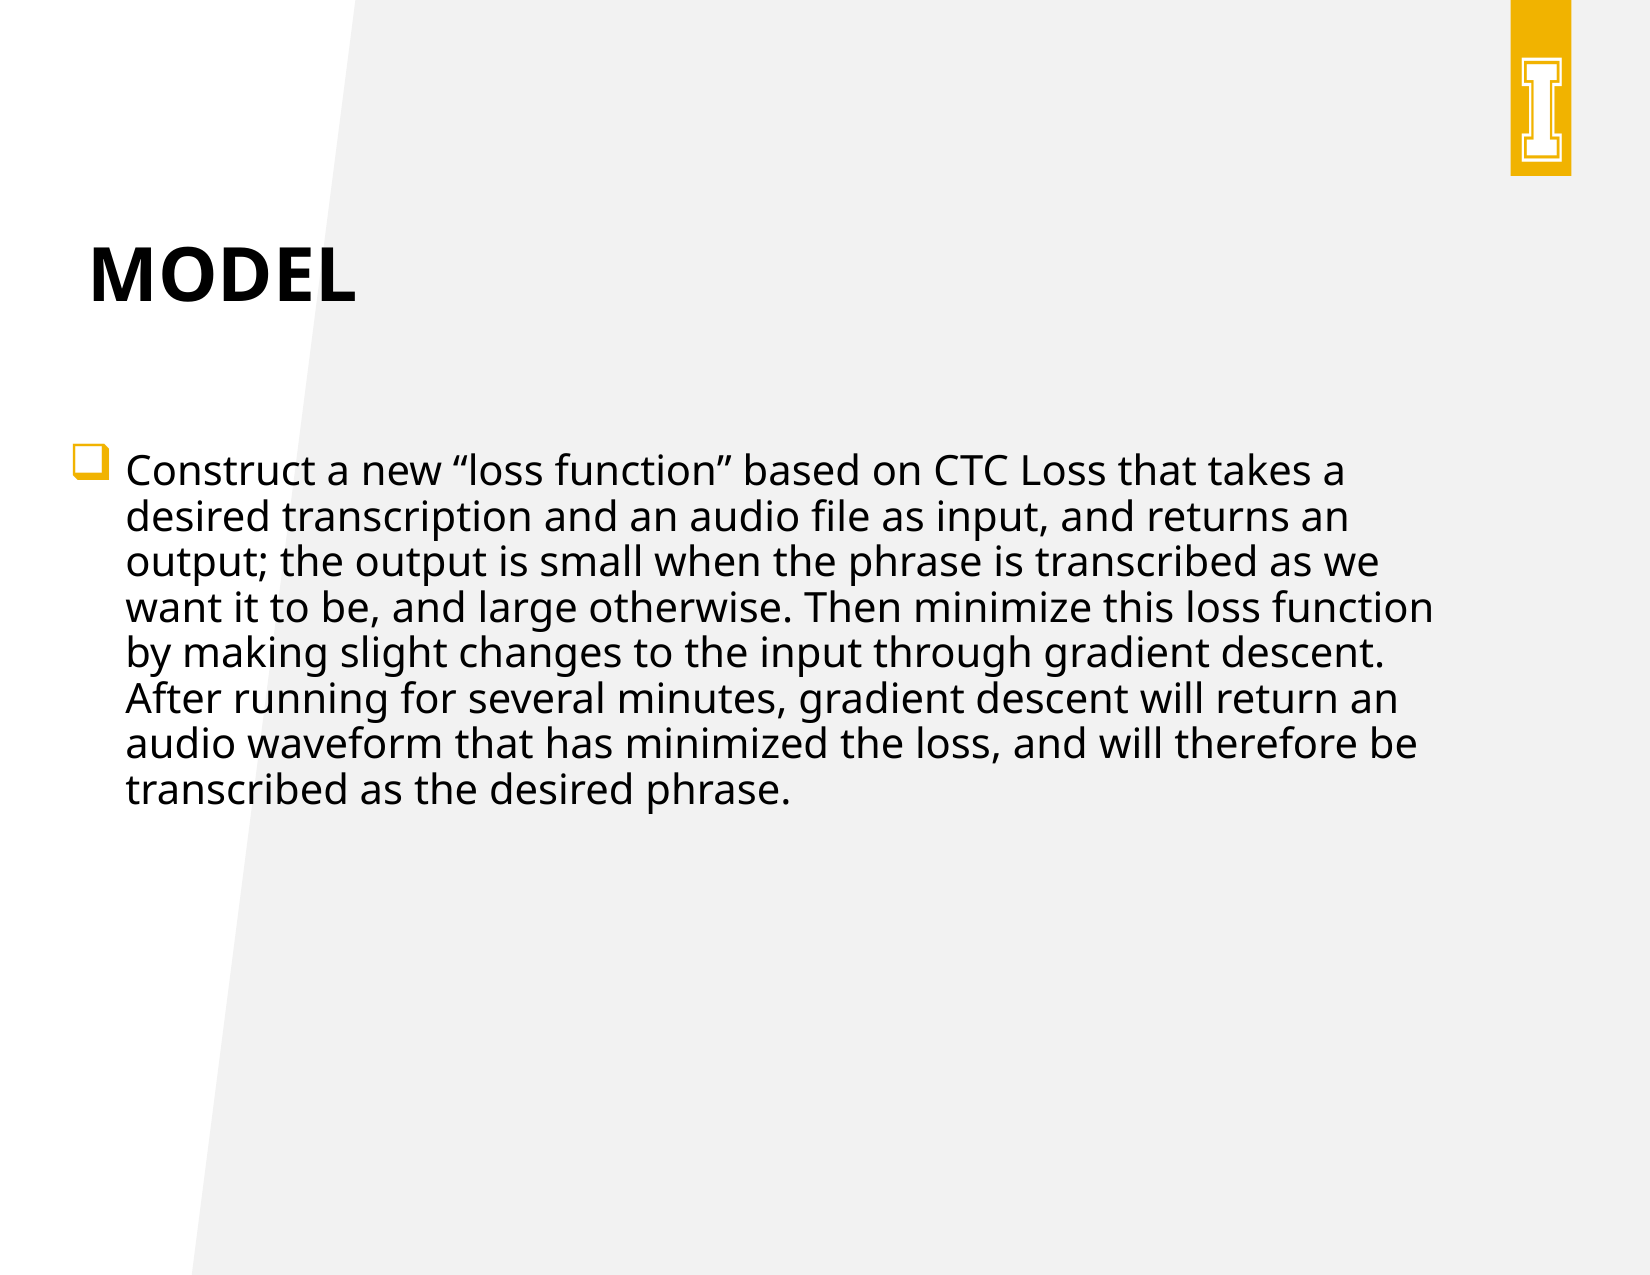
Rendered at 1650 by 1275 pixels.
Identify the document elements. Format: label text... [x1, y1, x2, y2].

list Construct a new “loss function” based on CTC Loss that takes a desired transcription and an audio file as input, and returns an output; the output is small when the phrase is transcribed as we want it to be, and large otherwise. Then minimize this loss function by making slight changes to the input through gradient descent. After running for several minutes, gradient descent will return an audio waveform that has minimized the loss, and will therefore be transcribed as the desired phrase. [69, 448, 1469, 630]
title Model [87, 234, 1511, 317]
